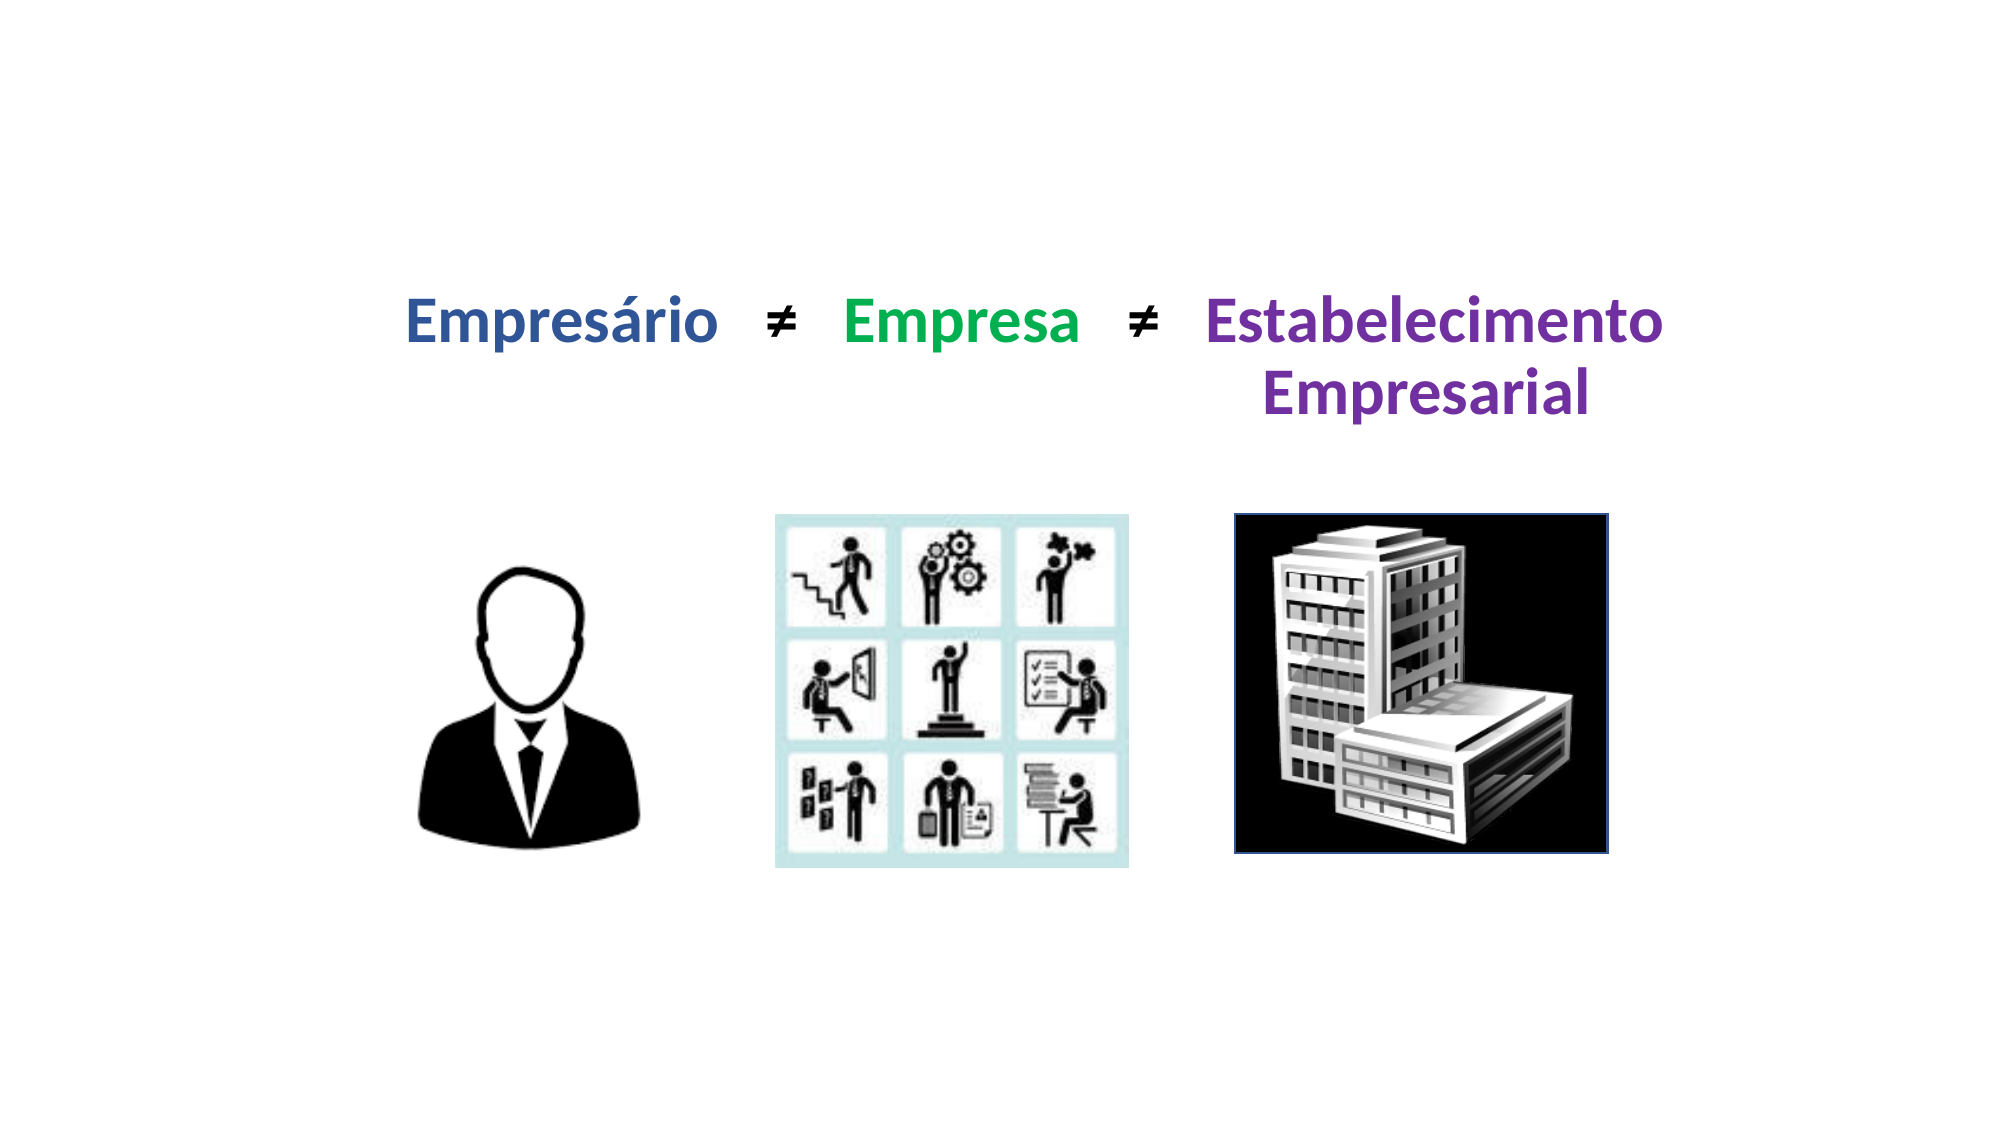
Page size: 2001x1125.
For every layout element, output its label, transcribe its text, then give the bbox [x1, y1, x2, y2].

text_box Empresarial [1247, 340, 1607, 435]
picture [774, 513, 1129, 868]
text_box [1234, 514, 1608, 853]
picture [316, 507, 744, 934]
text_box Empresário ≠ Empresa ≠ Estabelecimento [300, 268, 1769, 364]
